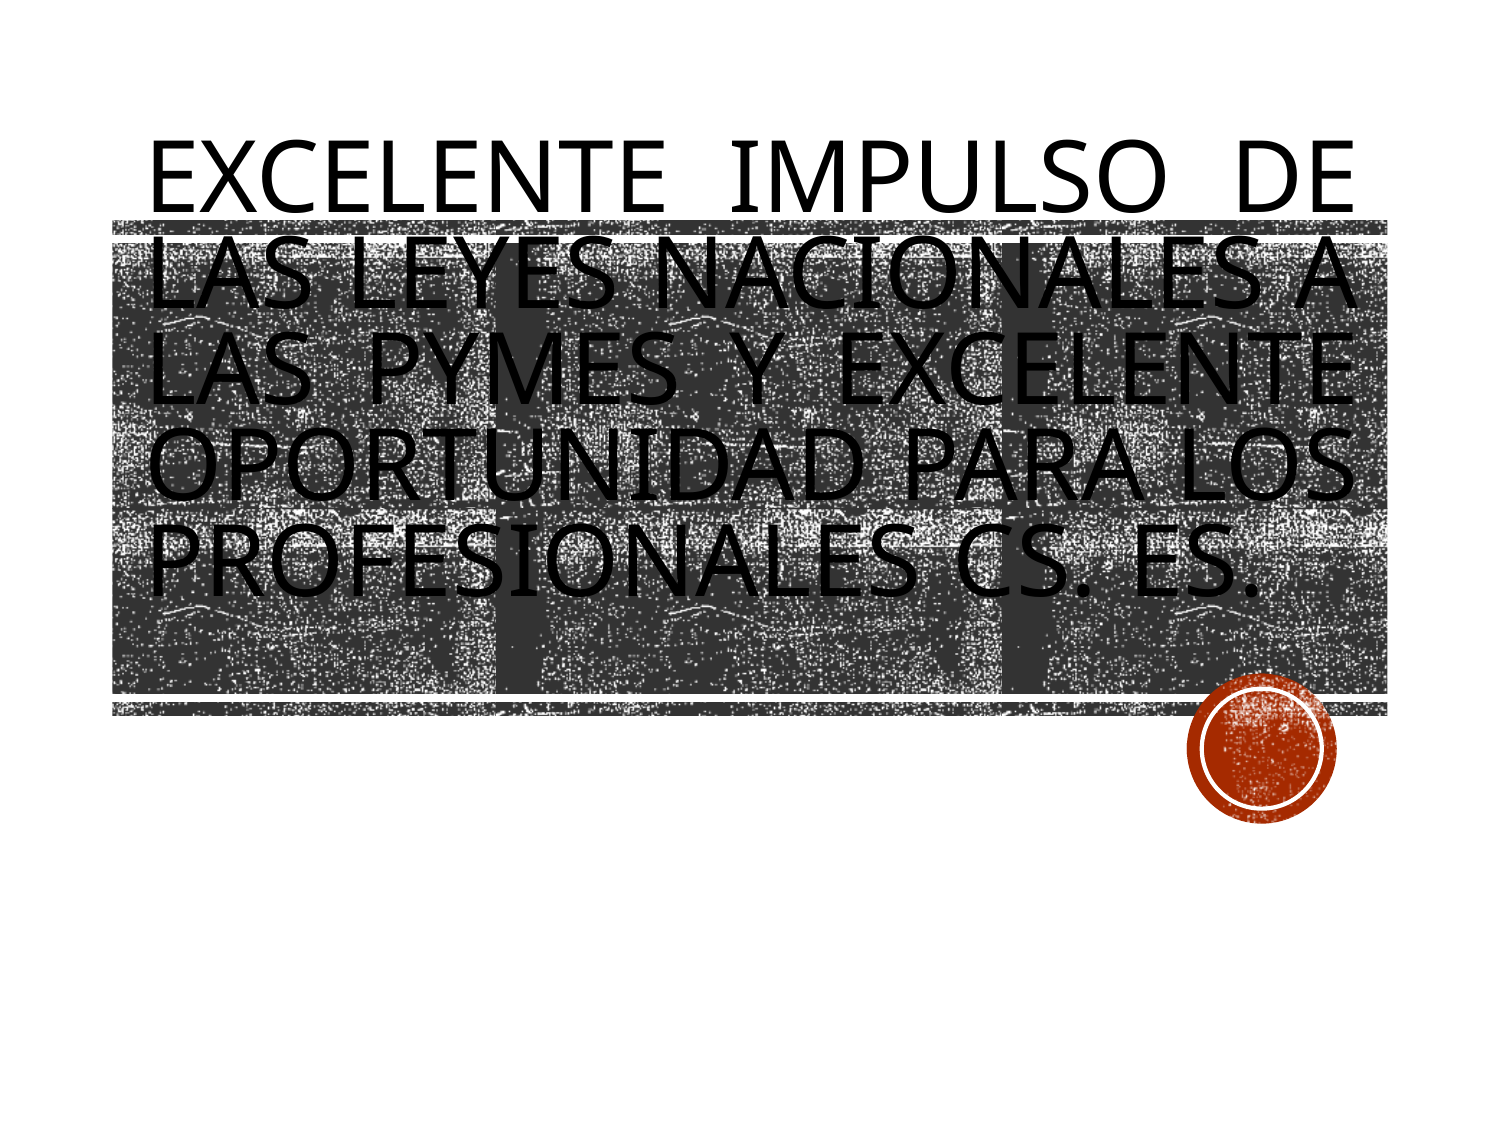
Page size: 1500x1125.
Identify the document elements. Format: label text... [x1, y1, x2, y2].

title EXCELENTE IMPULSO DE LAS LEYES NACIONALES A LAS PYMES Y EXCELENTE OPORTUNIDAD PARA LOS PROFESIONALES CS. ES. [129, 234, 1375, 733]
